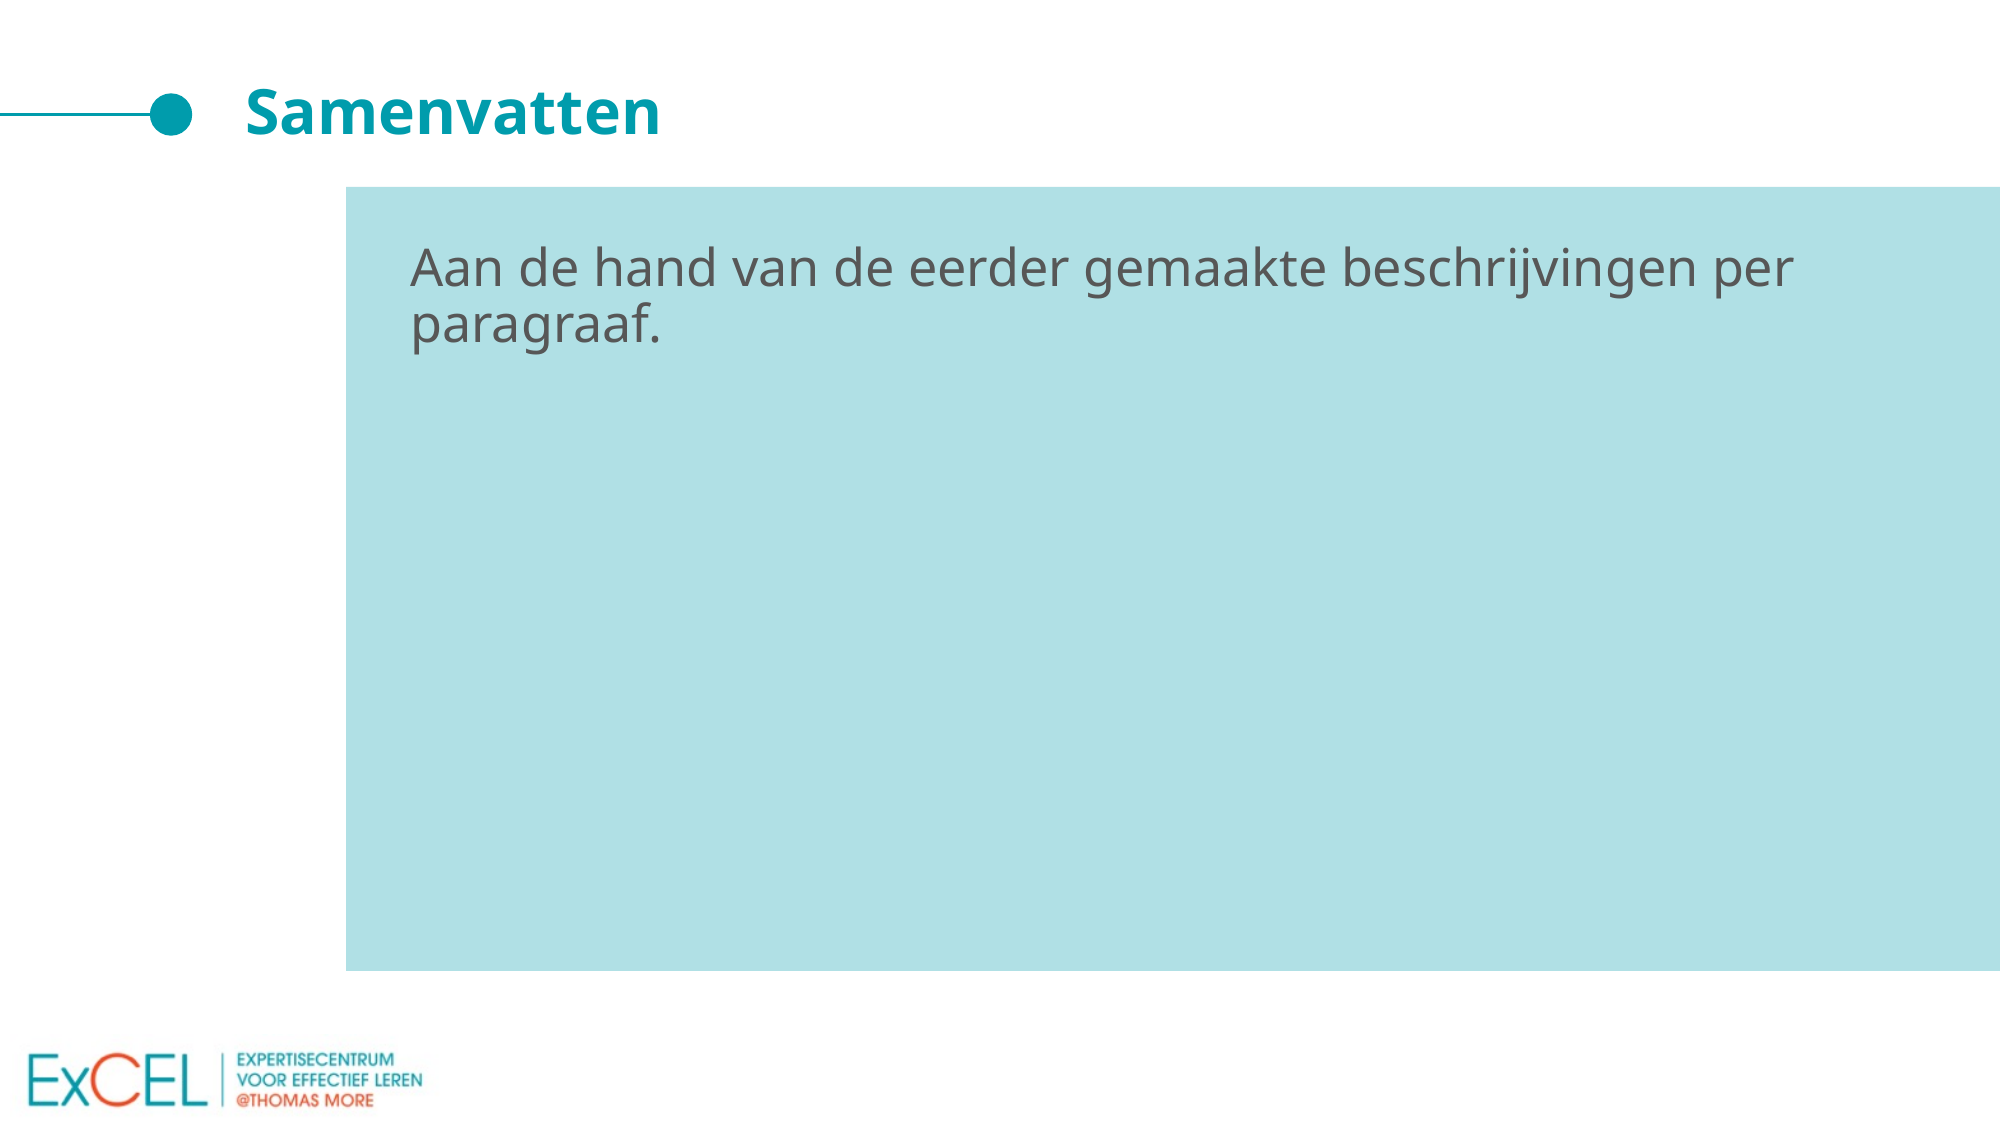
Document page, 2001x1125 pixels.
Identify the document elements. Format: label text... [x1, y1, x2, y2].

title Samenvatten [230, 65, 1863, 164]
picture [10, 1034, 441, 1125]
list Aan de hand van de eerder gemaakte beschrijvingen per paragraaf. [395, 234, 1863, 916]
